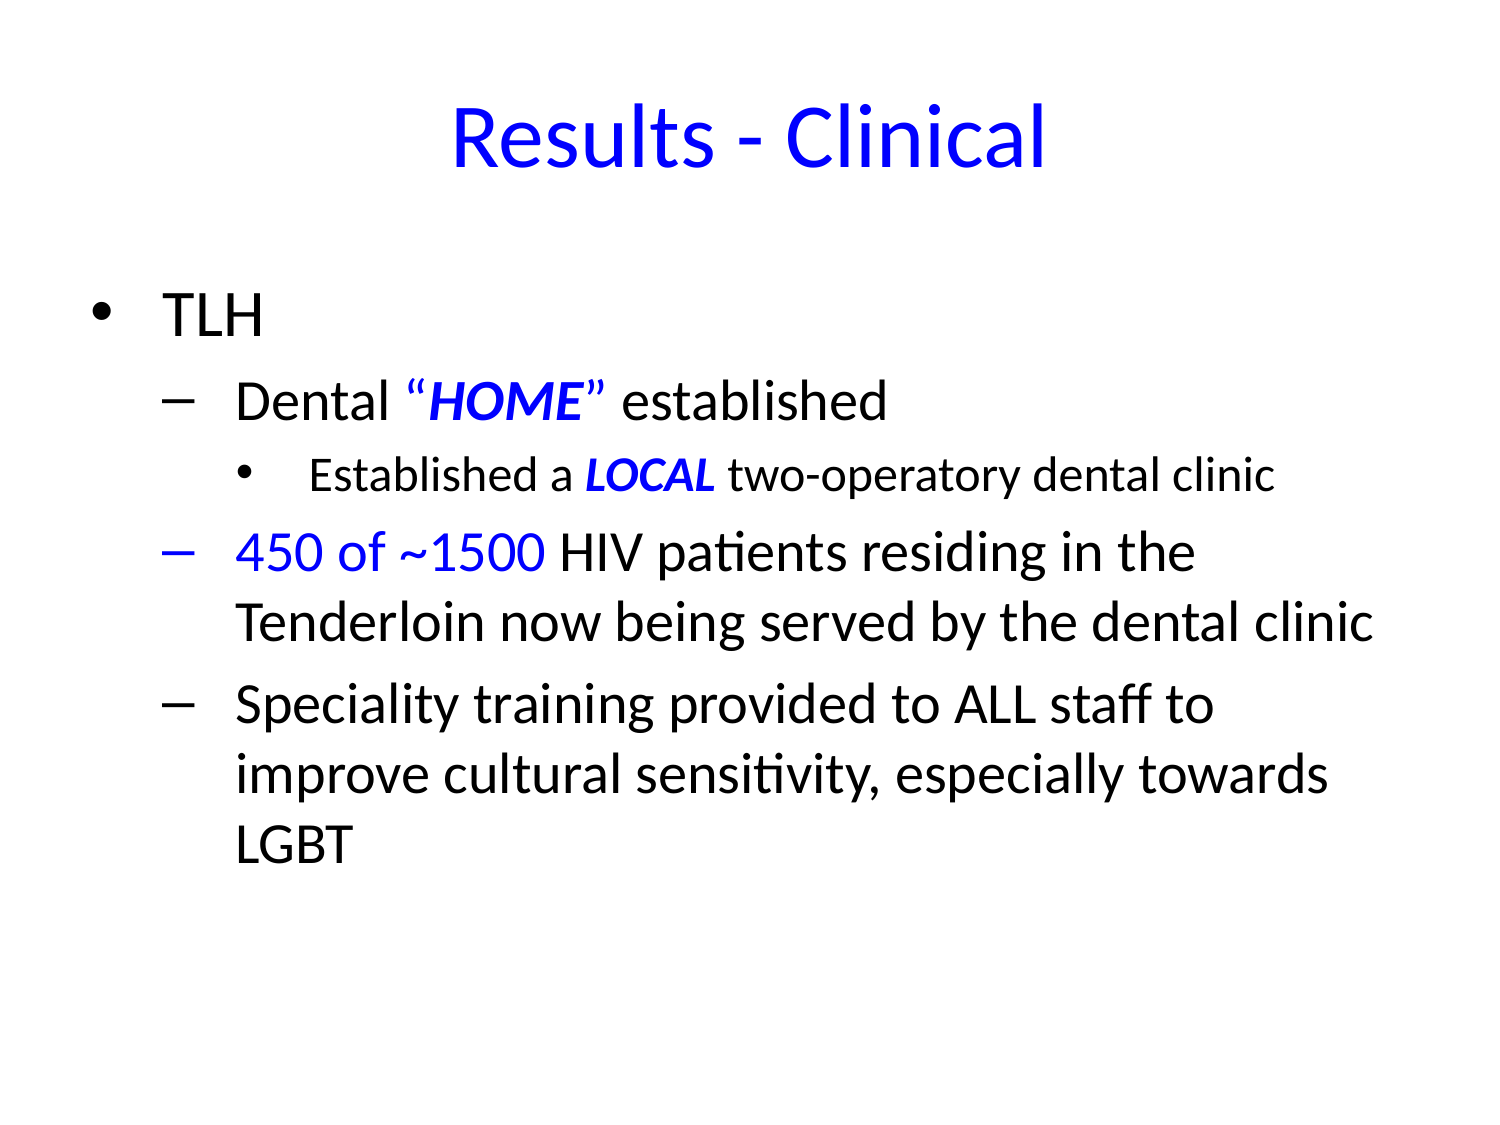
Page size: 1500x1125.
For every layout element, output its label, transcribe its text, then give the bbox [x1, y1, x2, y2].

title Results - Clinical [75, 37, 1425, 225]
list TLH Dental “HOME” established Established a LOCAL two-operatory dental clinic 450 of ~1500 HIV patients residing in the Tenderloin now being served by the dental clinic Speciality training provided to ALL staff to improve cultural sensitivity, especially towards LGBT [75, 262, 1425, 1005]
